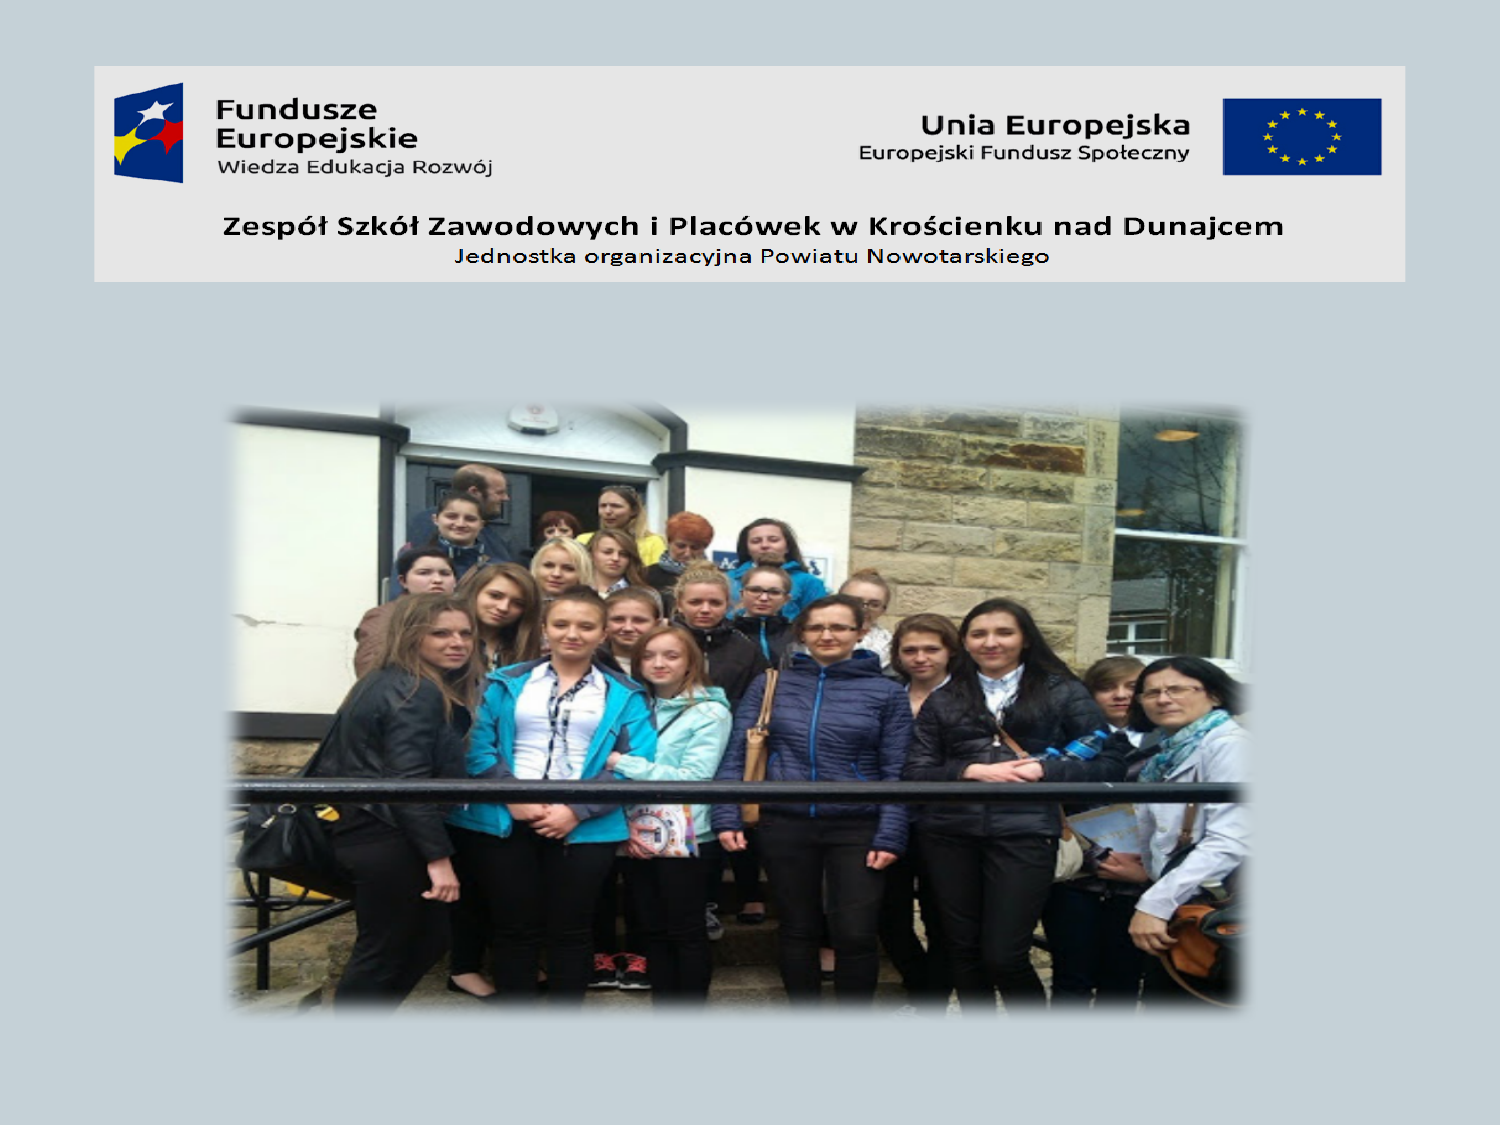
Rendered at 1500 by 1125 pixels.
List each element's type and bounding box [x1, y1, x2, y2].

picture [94, 66, 1406, 282]
picture [218, 396, 1258, 1024]
